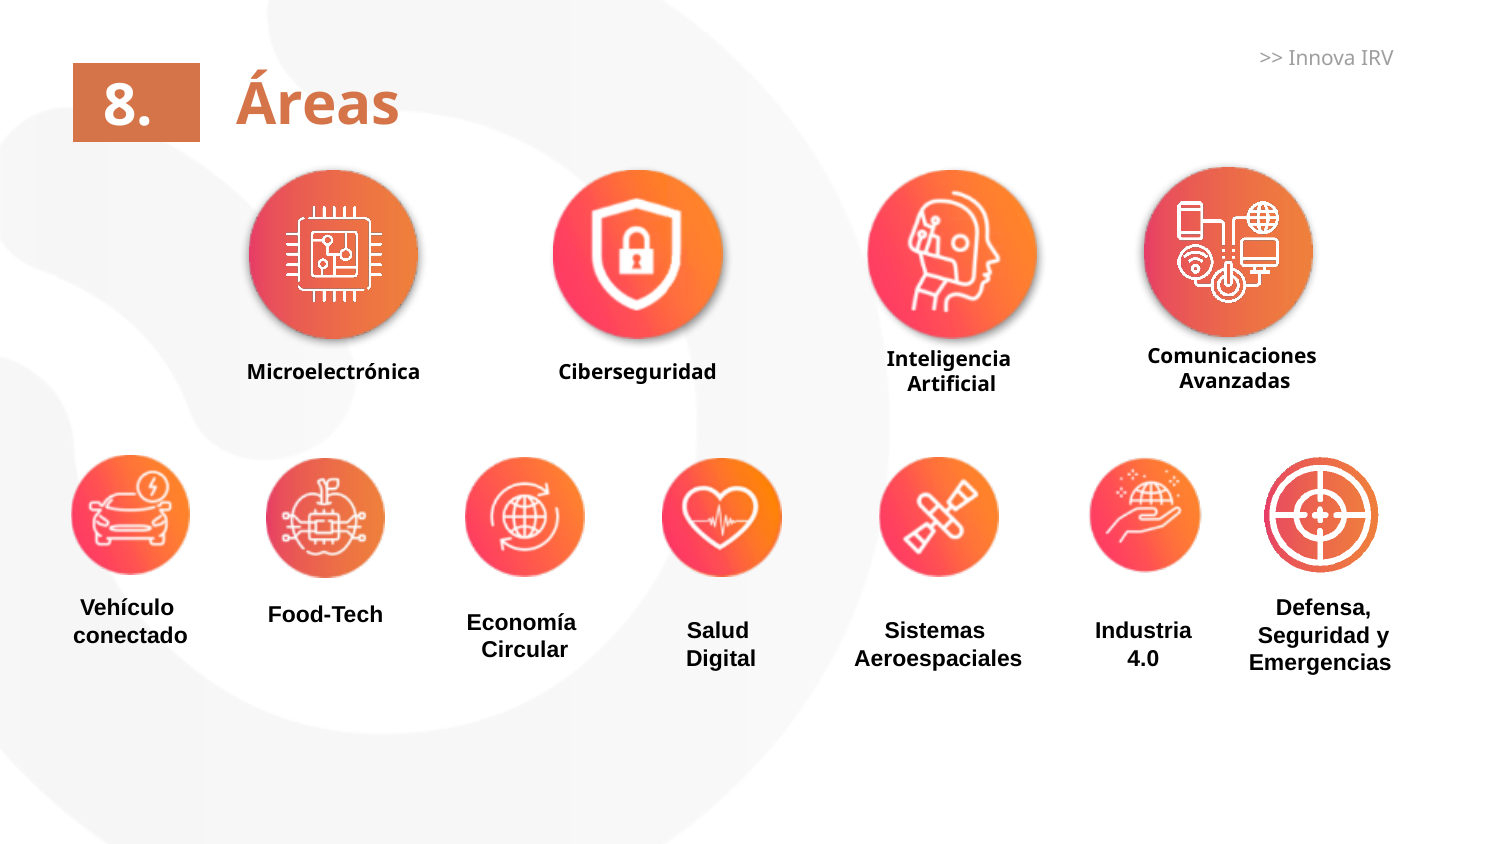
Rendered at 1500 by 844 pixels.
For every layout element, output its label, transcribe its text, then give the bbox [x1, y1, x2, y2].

text_box Comunicaciones Avanzadas [1132, 335, 1338, 401]
picture [1083, 393, 1456, 658]
text_box Industria 4.0 [1033, 608, 1254, 739]
text_box >> Innova IRV [1239, 31, 1478, 82]
text_box Inteligencia Artificial [894, 347, 1032, 404]
text_box Sistemas Aeroespaciales [894, 608, 1033, 739]
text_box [249, 170, 418, 339]
text_box Defensa, Seguridad y Emergencias [1254, 666, 1434, 708]
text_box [1143, 167, 1313, 337]
picture [0, 0, 1037, 844]
